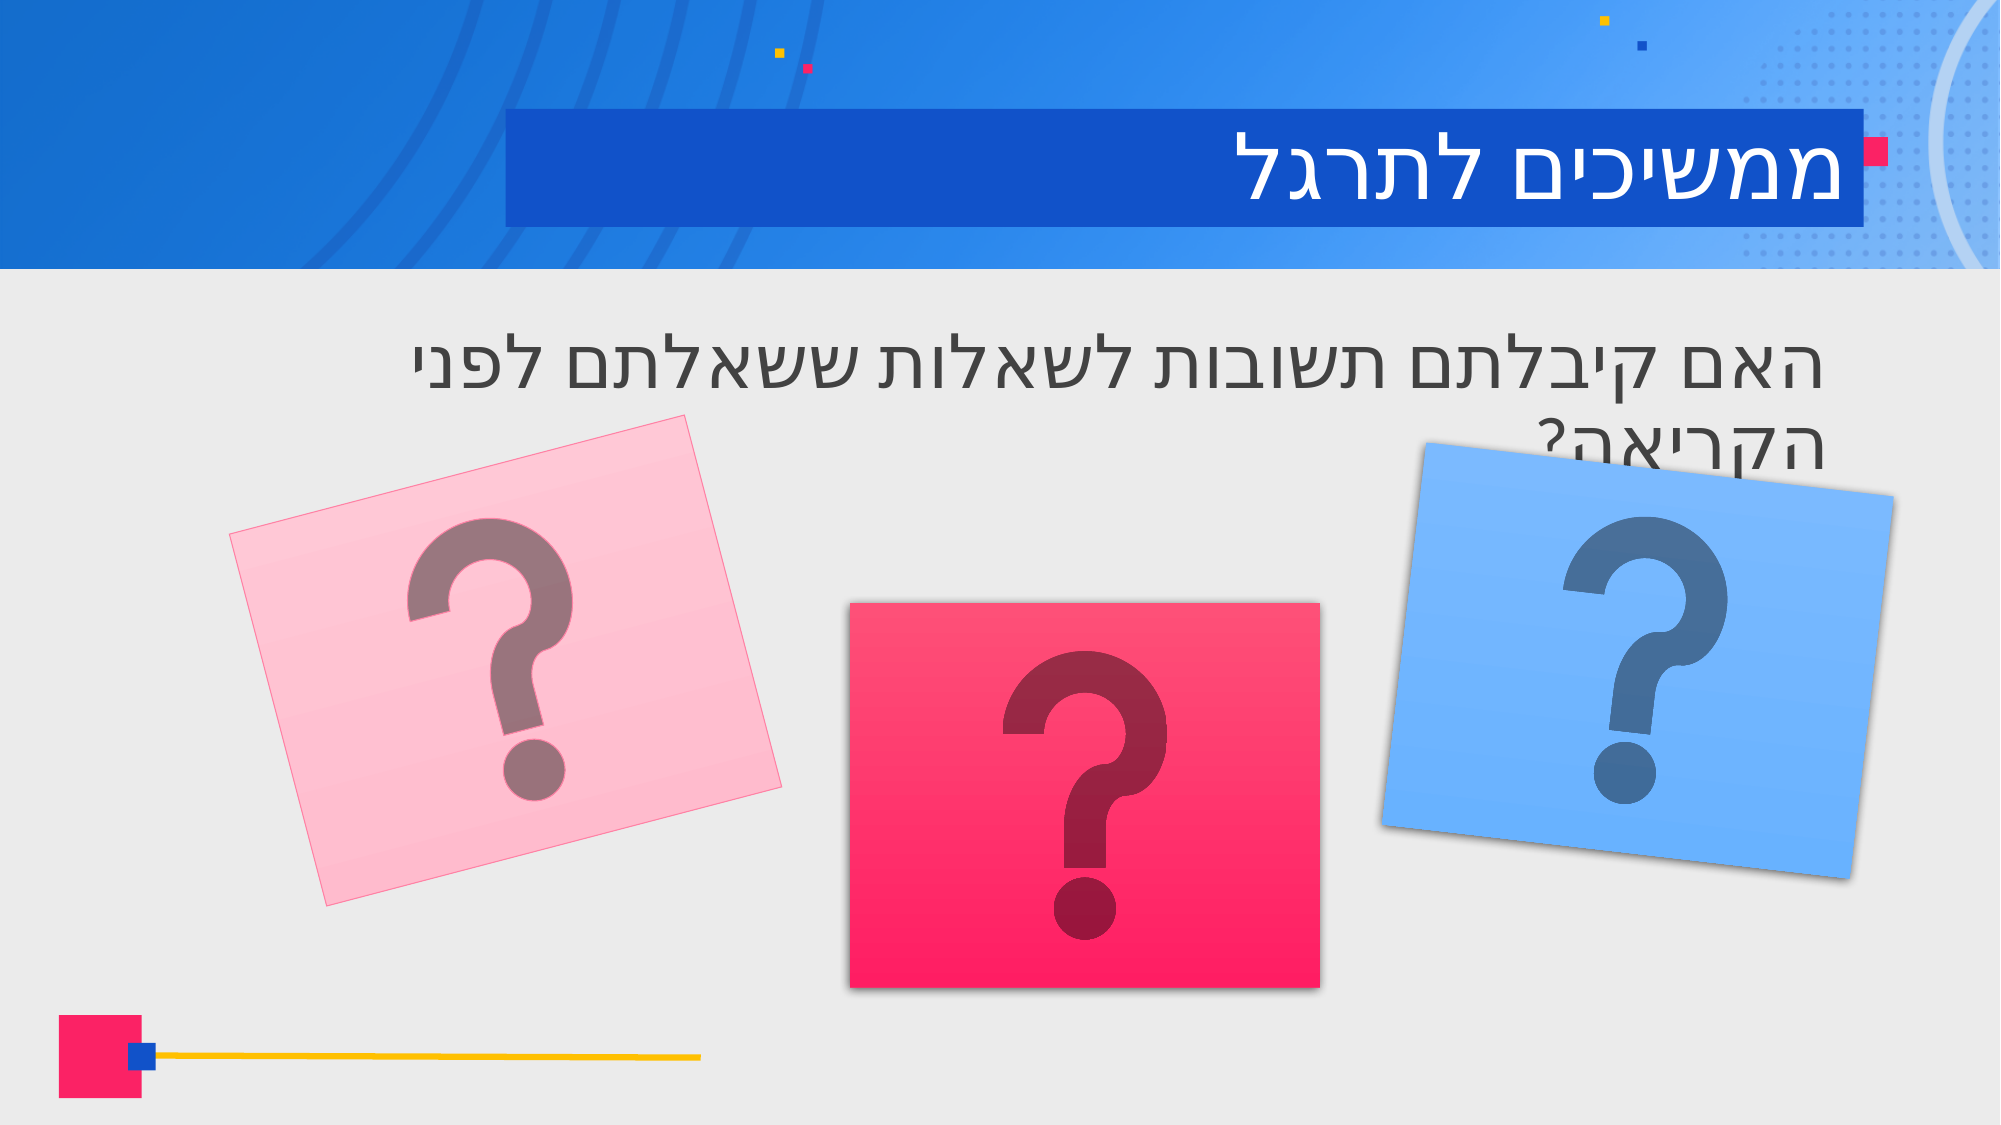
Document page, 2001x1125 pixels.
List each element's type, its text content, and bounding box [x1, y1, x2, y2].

title ממשיכים לתרגל [505, 108, 1864, 227]
text_box [228, 414, 783, 907]
text_box [849, 603, 1321, 988]
picture [0, 0, 2000, 269]
text_box [1382, 442, 1894, 879]
list האם קיבלתם תשובות לשאלות ששאלתם לפני הקריאה? [274, 316, 1845, 948]
